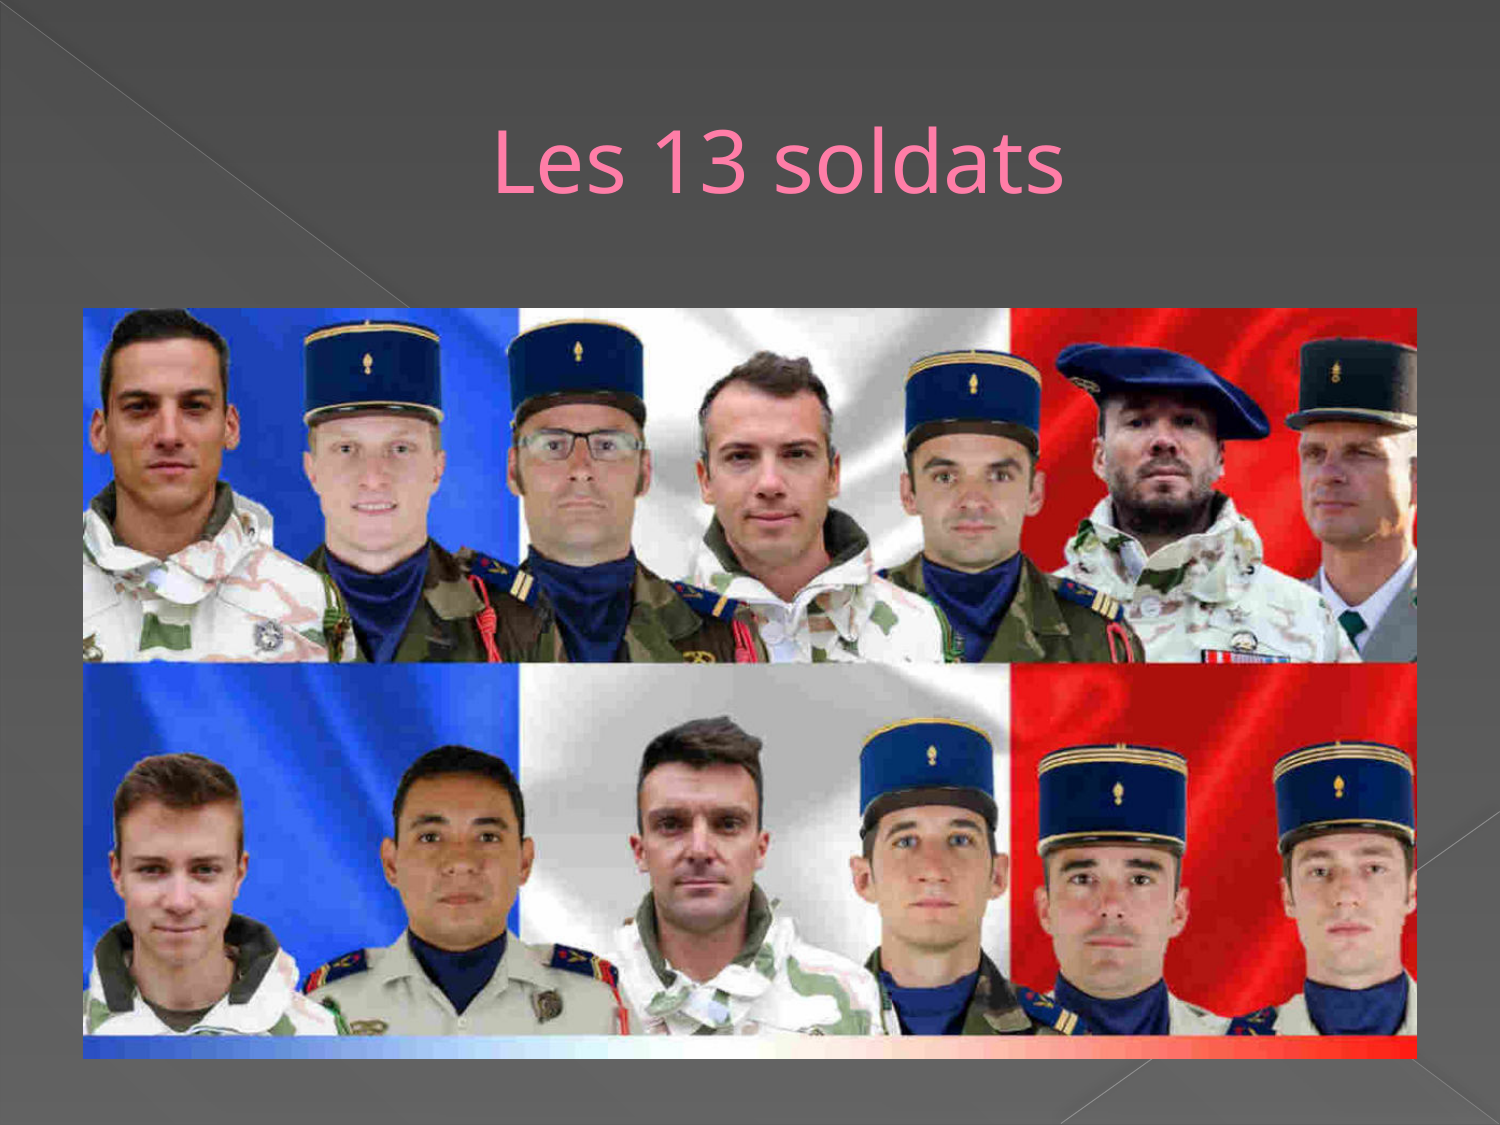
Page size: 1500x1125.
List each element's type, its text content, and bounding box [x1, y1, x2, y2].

title Les 13 soldats [75, 43, 1425, 274]
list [83, 308, 1417, 1060]
